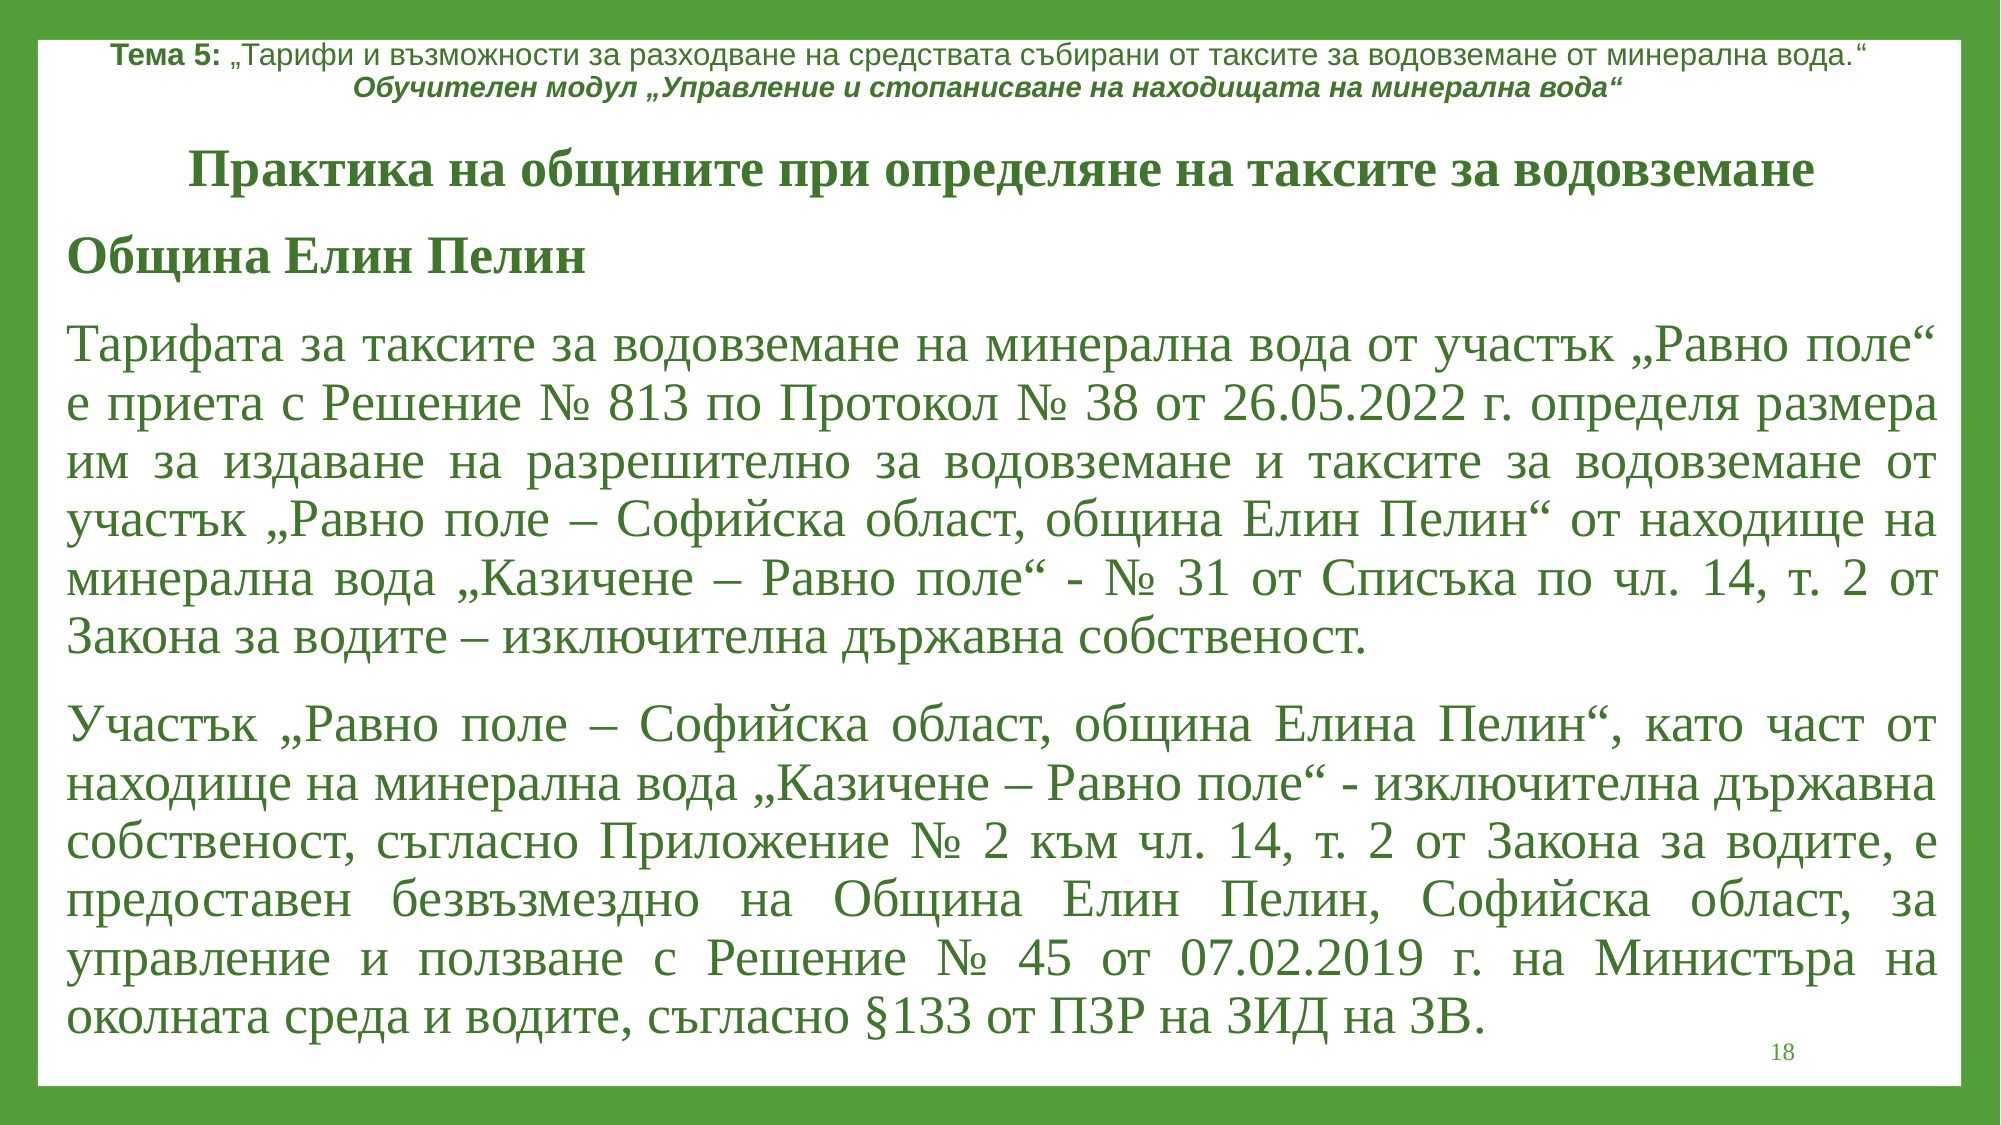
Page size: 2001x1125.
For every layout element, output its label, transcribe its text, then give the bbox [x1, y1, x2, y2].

text_box Тема 5: „Тарифи и възможности за разходване на средствата събирани от таксите за водовземане от минерална вода.“ Обучителен модул „Управление и стопанисване на находищата на минерална вода“ [44, 37, 1933, 106]
list Практика на общините при определяне на таксите за водовземане Община Елин Пелин Тарифата за таксите за водовземане на минерална вода от участък „Равно поле“ е приета с Решение № 813 по Протокол № 38 от 26.05.2022 г. определя размера им за издаване на разрешително за водовземане и таксите за водовземане от участък „Равно поле – Софийска област, община Елин Пелин“ от находище на минерална вода „Казичене – Равно поле“ - № 31 от Списъка по чл. 14, т. 2 от Закона за водите – изключителна държавна собственост. Участък „Равно поле – Софийска област, община Елина Пелин“, като част от находище на минерална вода „Казичене – Равно поле“ - изключителна държавна собственост, съгласно Приложение № 2 към чл. 14, т. 2 от Закона за водите, е предоставен безвъзмездно на Община Елин Пелин, Софийска област, за управление и ползване с Решение № 45 от 07.02.2019 г. на Министъра на околната среда и водите, съгласно §133 от ПЗР на ЗИД на ЗВ. [44, 131, 1955, 1081]
